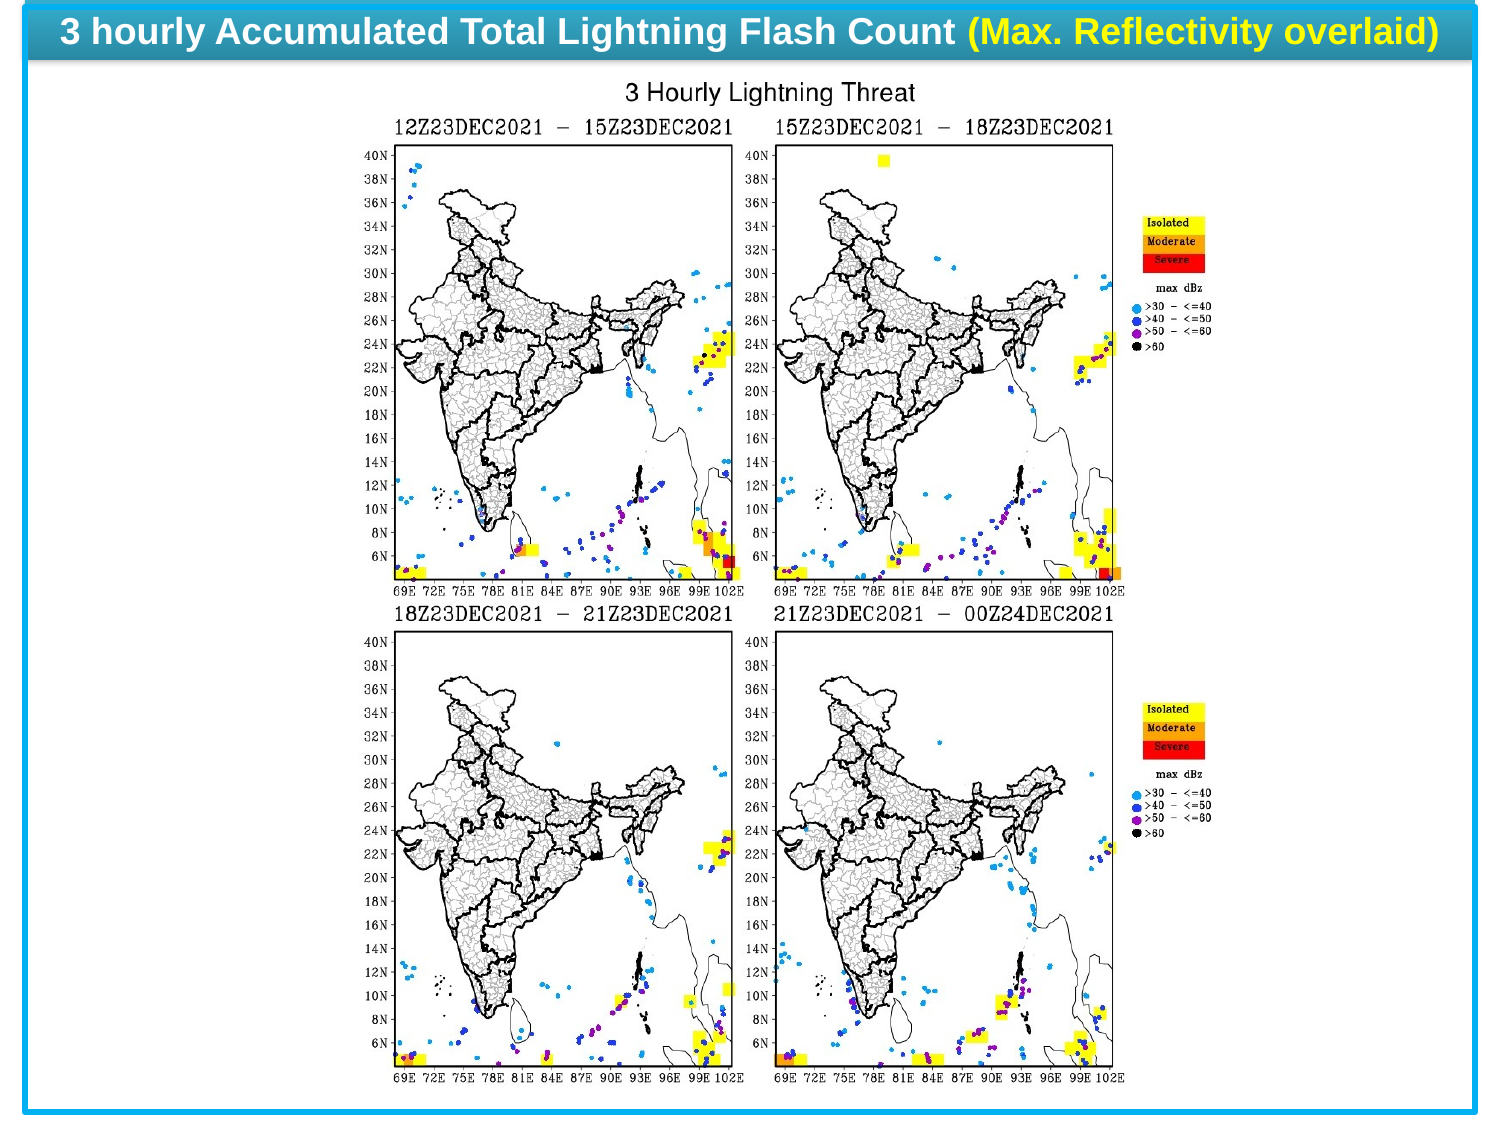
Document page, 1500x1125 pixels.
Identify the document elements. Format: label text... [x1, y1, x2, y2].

picture [358, 82, 1212, 1087]
text_box 3 hourly Accumulated Total Lightning Flash Count (Max. Reflectivity overlaid) [24, 0, 1475, 5]
text_box [23, 5, 1477, 1114]
